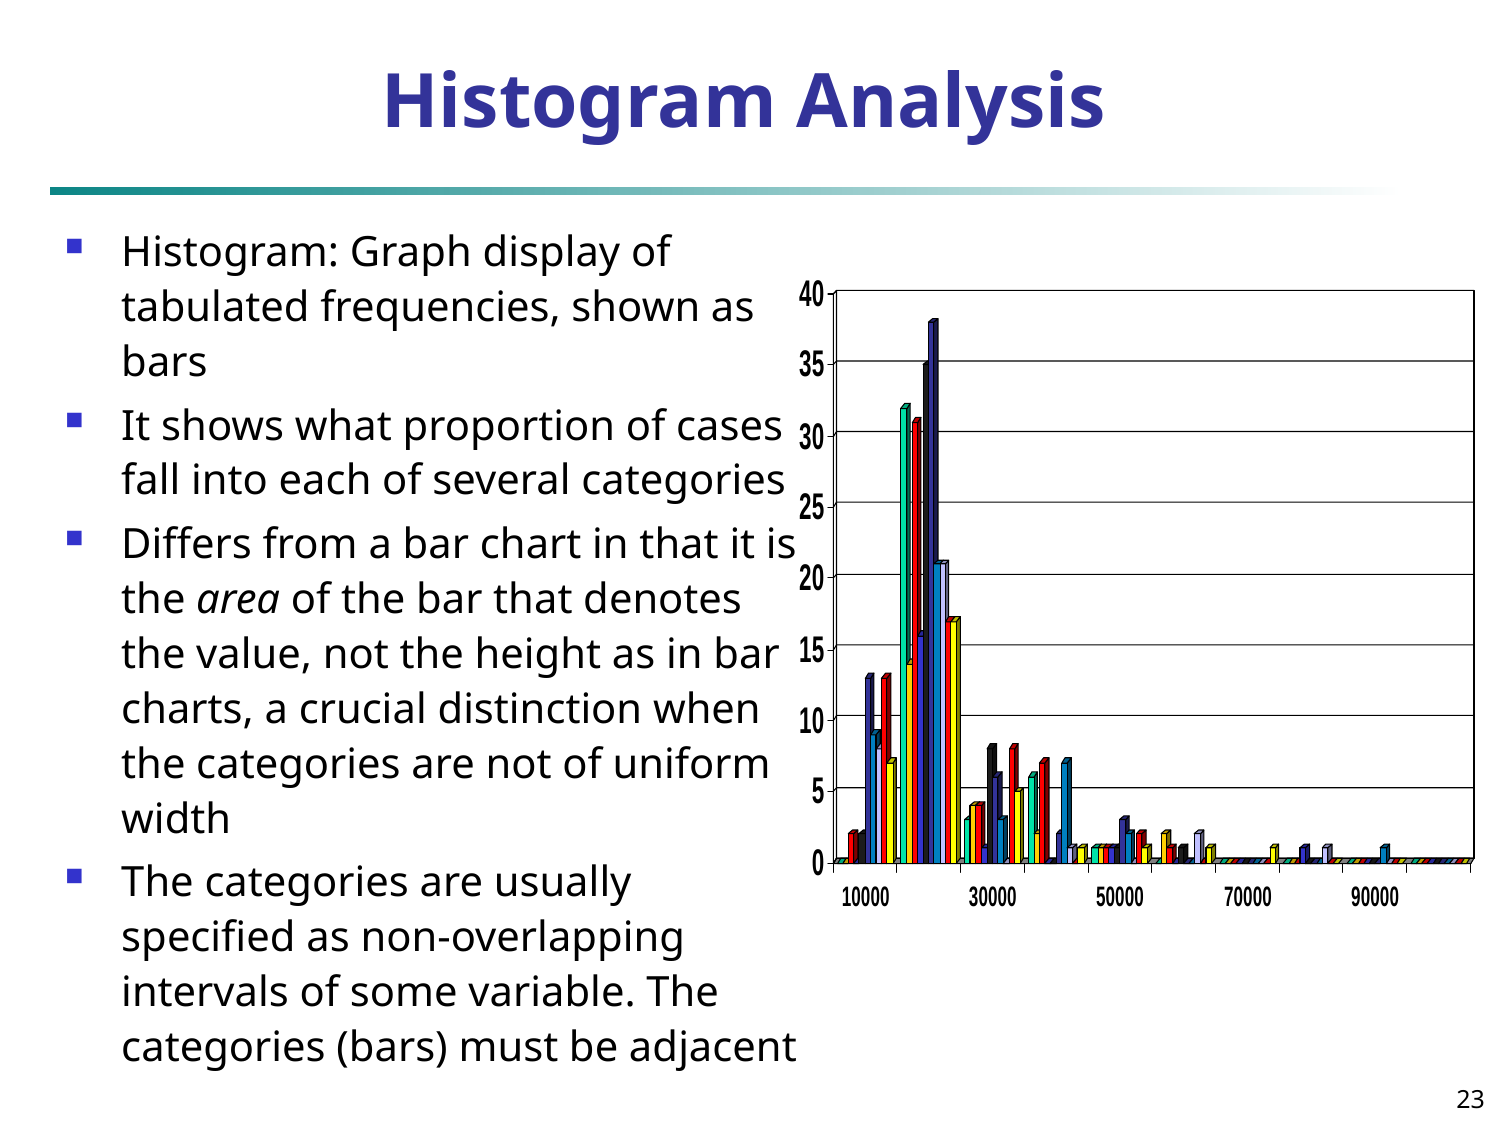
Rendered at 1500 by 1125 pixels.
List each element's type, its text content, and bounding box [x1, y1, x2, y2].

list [749, 237, 1500, 951]
list Histogram: Graph display of tabulated frequencies, shown as bars It shows what proportion of cases fall into each of several categories Differs from a bar chart in that it is the area of the bar that denotes the value, not the height as in bar charts, a crucial distinction when the categories are not of uniform width The categories are usually specified as non-overlapping intervals of some variable. The categories (bars) must be adjacent [50, 212, 813, 1063]
title Histogram Analysis [24, 50, 1463, 150]
slide_number 23 [1187, 1062, 1500, 1125]
